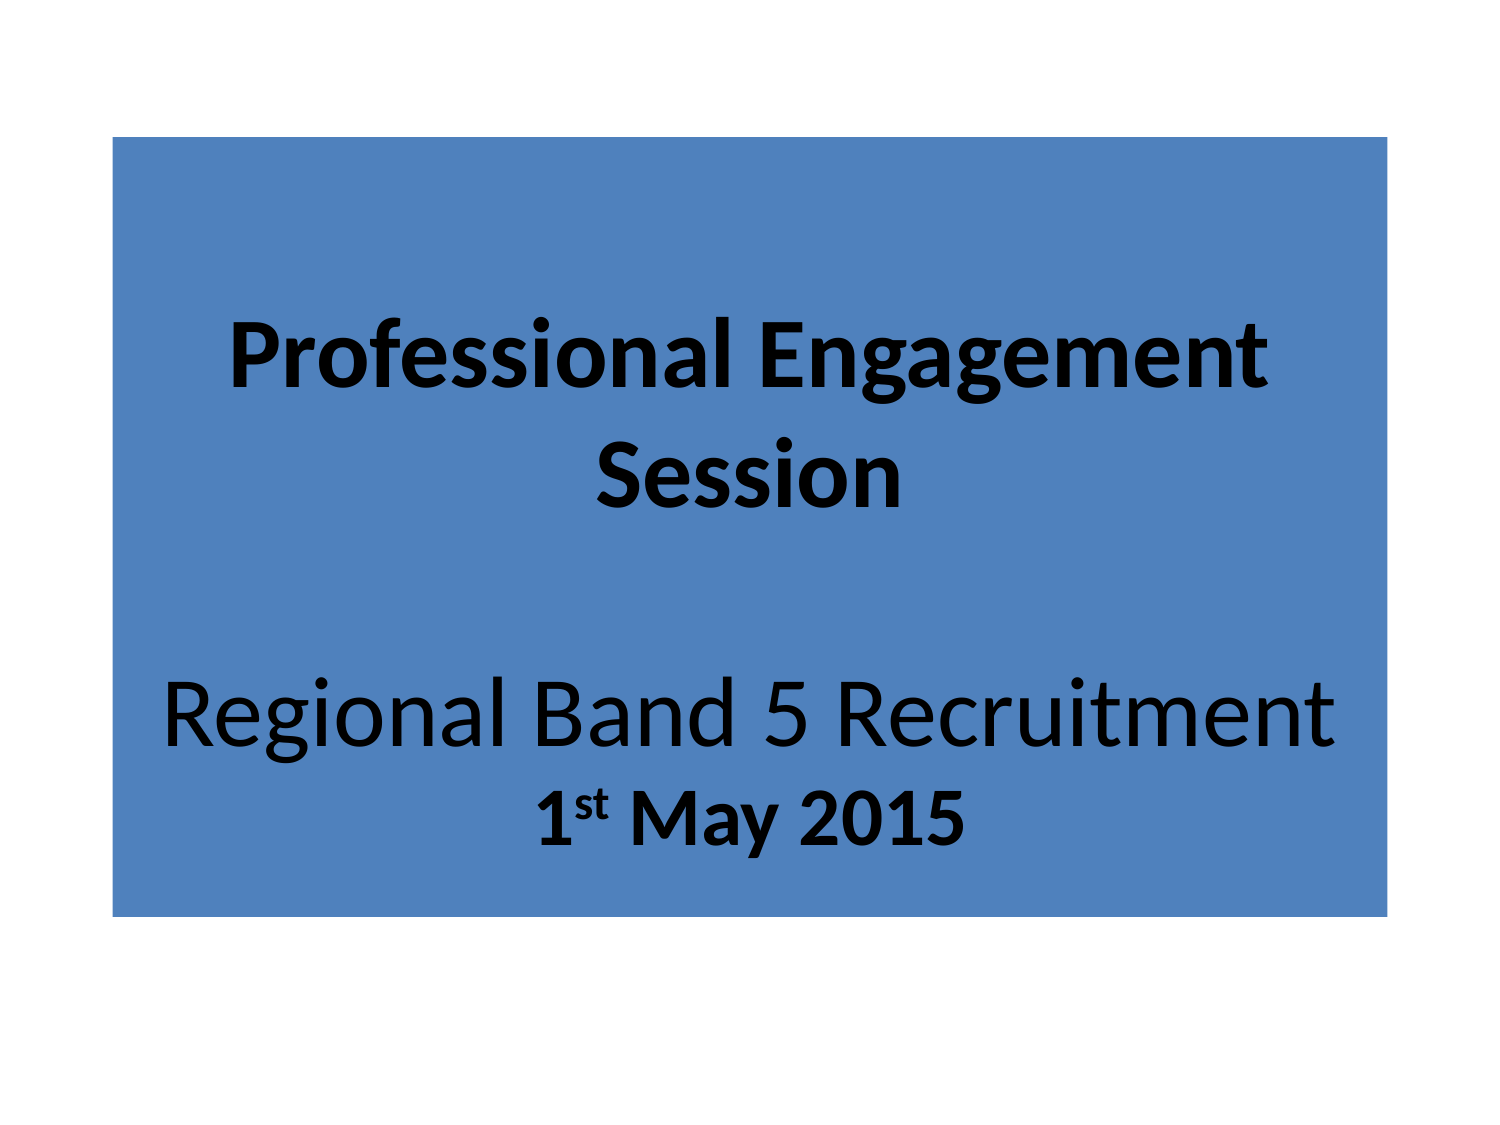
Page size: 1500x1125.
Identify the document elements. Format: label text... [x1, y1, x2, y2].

subtitle 1st May 2015 [225, 637, 1275, 925]
title Professional Engagement Session Regional Band 5 Recruitment [112, 137, 1388, 917]
